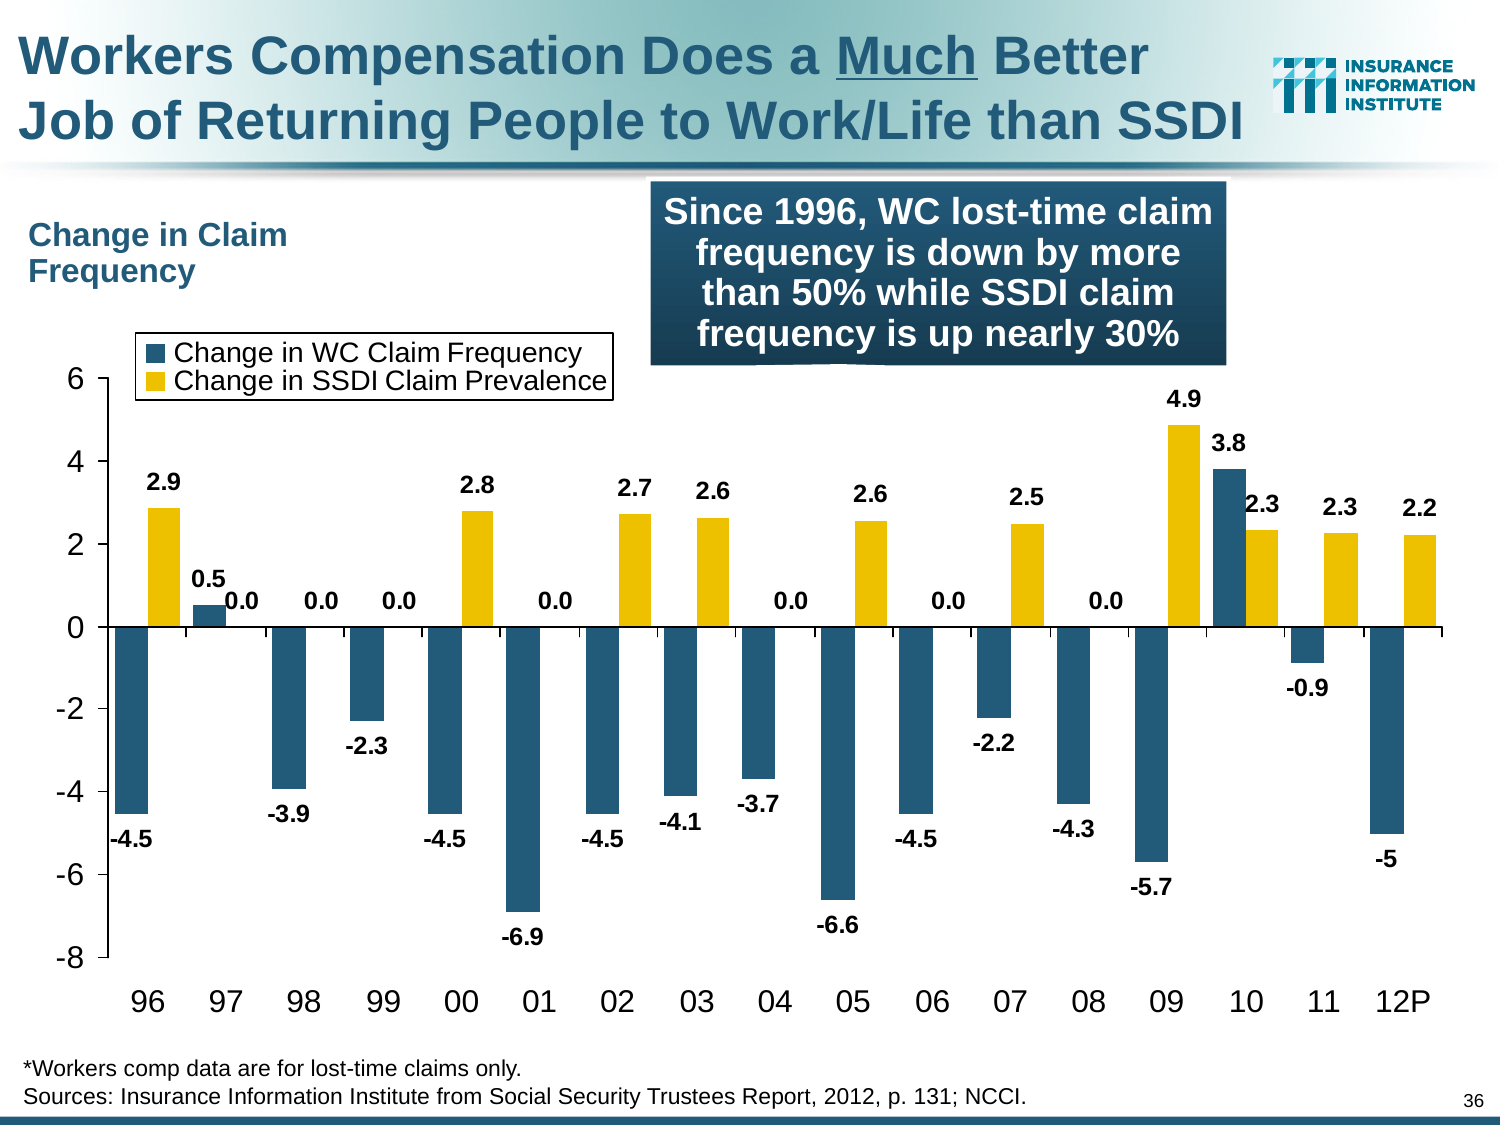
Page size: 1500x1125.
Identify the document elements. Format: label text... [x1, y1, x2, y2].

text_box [42, 323, 1457, 1036]
text_box Change in Claim Frequency [28, 217, 446, 290]
text_box Since 1996, WC lost-time claim frequency is down by more than 50% while SSDI claim frequency is up nearly 30% [648, 179, 1229, 321]
slide_number 36 [1410, 1091, 1485, 1112]
text_box *Workers comp data are for lost-time claims only. Sources: Insurance Information Institute from Social Security Trustees Report, 2012, p. 131; NCCI. [8, 1046, 1044, 1117]
picture [0, 0, 1500, 189]
title Workers Compensation Does a Much Better Job of Returning People to Work/Life than SSDI [11, 14, 1323, 157]
